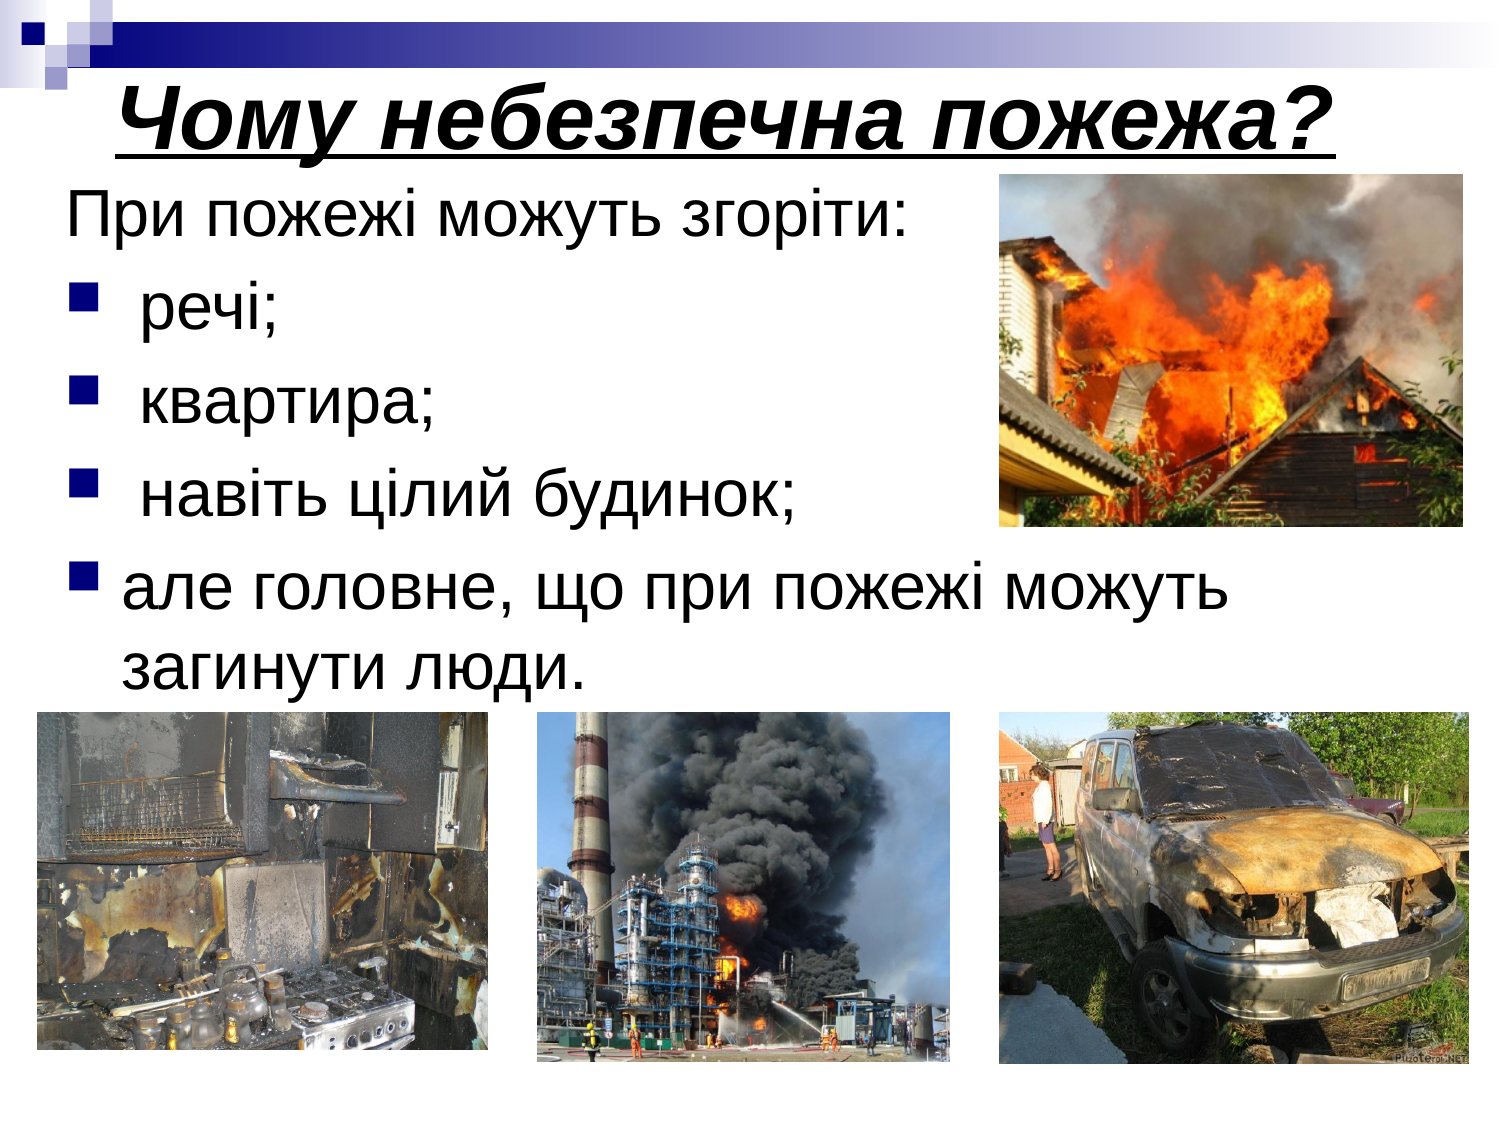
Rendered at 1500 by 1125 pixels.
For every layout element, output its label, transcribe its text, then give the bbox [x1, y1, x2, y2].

picture [37, 712, 488, 1050]
title Чому небезпечна пожежа? [99, 0, 1450, 174]
picture [537, 712, 950, 1062]
picture [999, 712, 1469, 1065]
list При пожежі можуть згоріти: речі; квартира; навіть цілий будинок; але головне, що при пожежі можуть загинути люди. [50, 162, 1400, 800]
picture [999, 174, 1463, 527]
